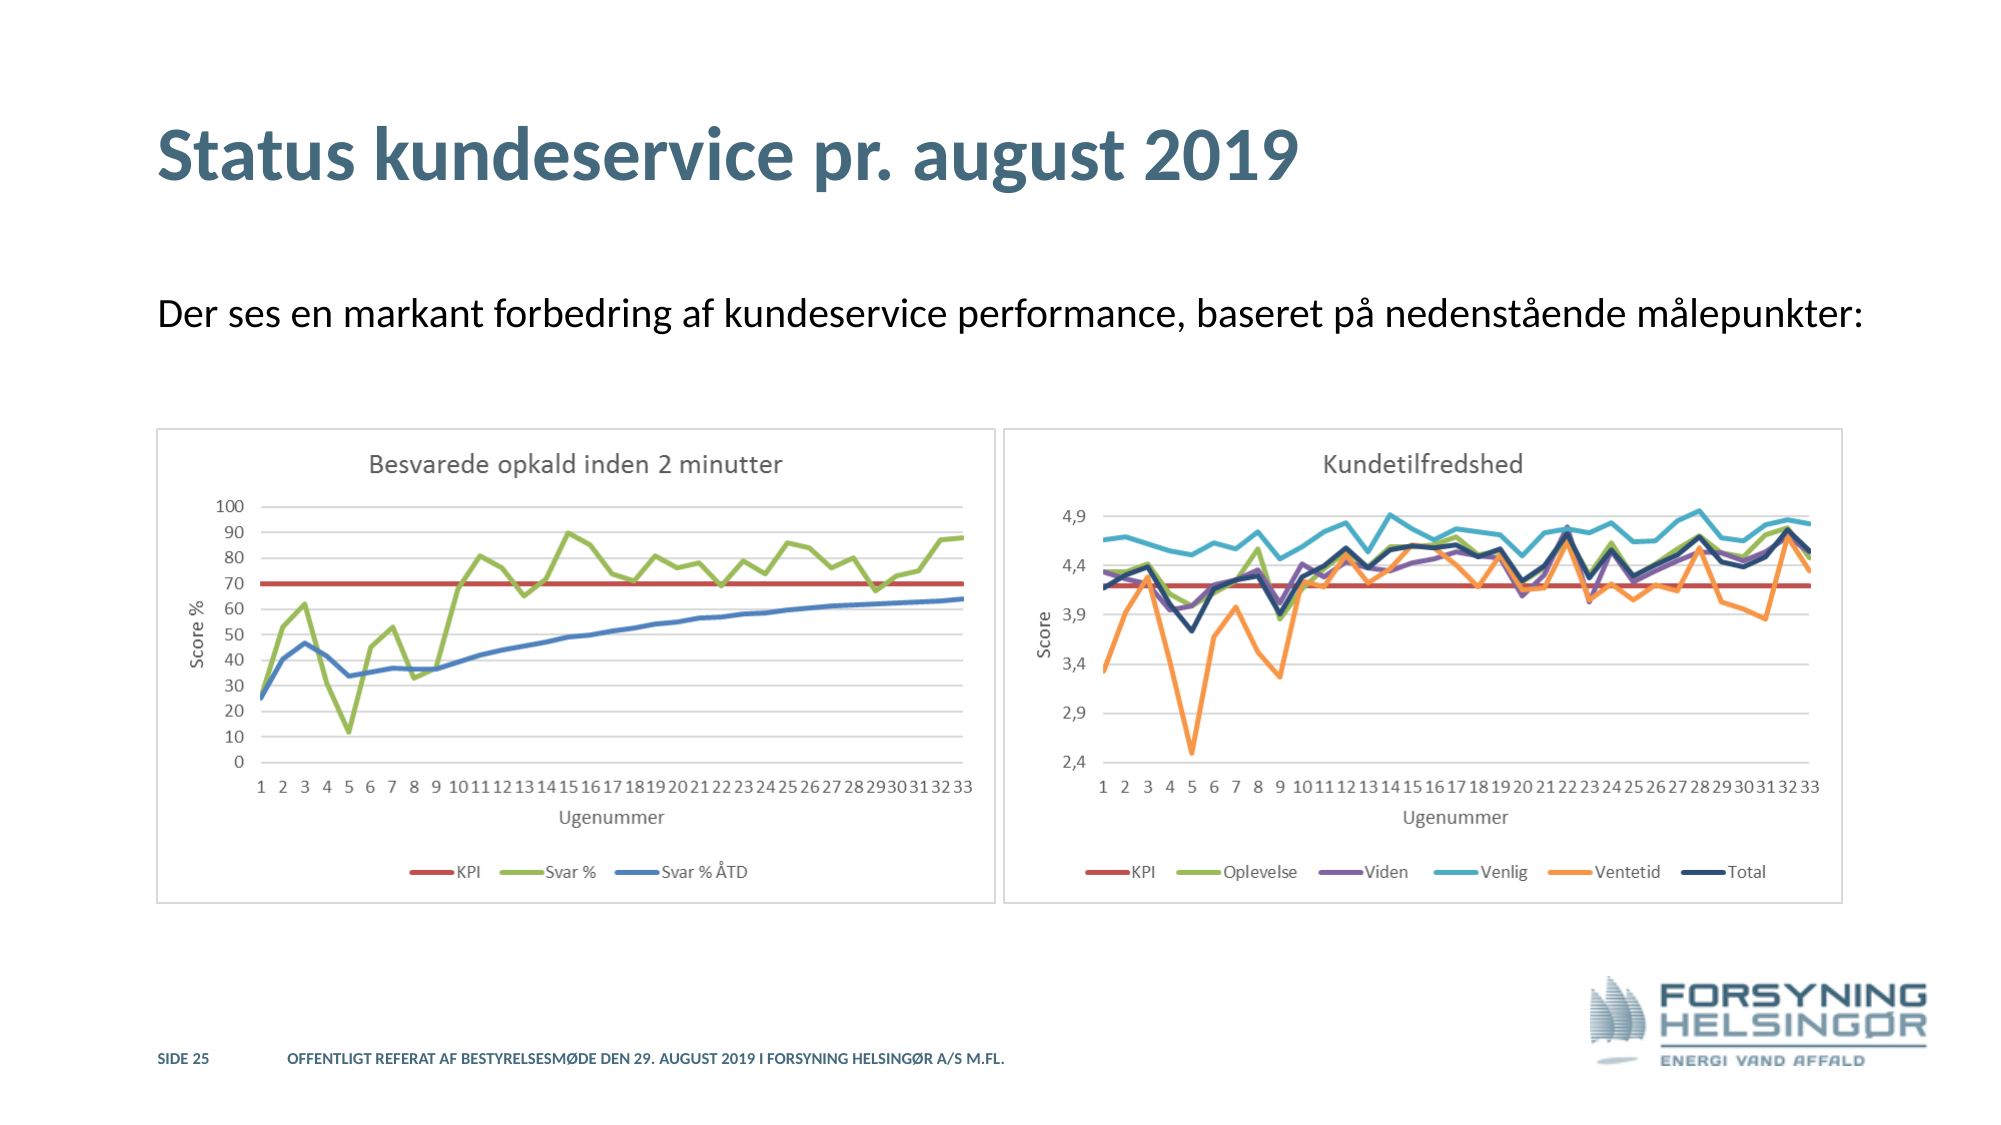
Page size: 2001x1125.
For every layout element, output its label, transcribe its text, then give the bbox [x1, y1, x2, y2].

picture [1590, 976, 1929, 1066]
footer Offentligt referat af bestyrelsesmøde den 29. august 2019 i Forsyning Helsingør A/S m.fl. [287, 1039, 1138, 1068]
picture [156, 427, 996, 904]
list Der ses en markant forbedring af kundeservice performance, baseret på nedenstående målepunkter: [157, 231, 1875, 917]
picture [1003, 427, 1843, 904]
slide_number Side 25 [157, 1039, 260, 1068]
title Status kundeservice pr. august 2019 [157, 30, 1843, 231]
